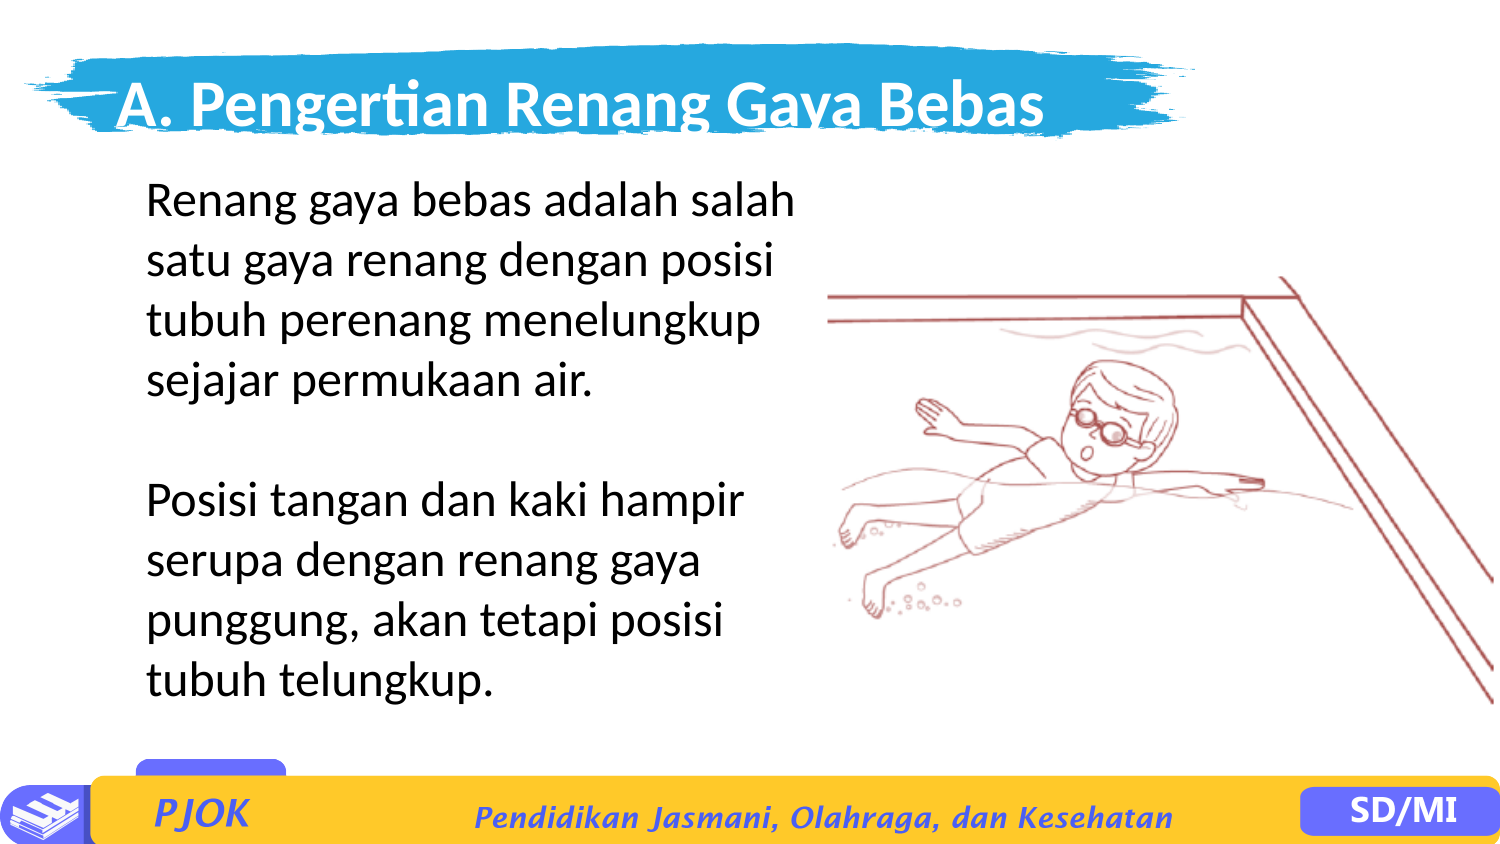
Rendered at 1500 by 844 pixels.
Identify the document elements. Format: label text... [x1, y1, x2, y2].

picture [0, 759, 1500, 844]
text_box Renang gaya bebas adalah salah satu gaya renang dengan posisi tubuh perenang menelungkup sejajar permukaan air. Posisi tangan dan kaki hampir serupa dengan renang gaya punggung, akan tetapi posisi tubuh telungkup. [131, 159, 825, 715]
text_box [24, 43, 1226, 144]
picture [805, 230, 1500, 742]
